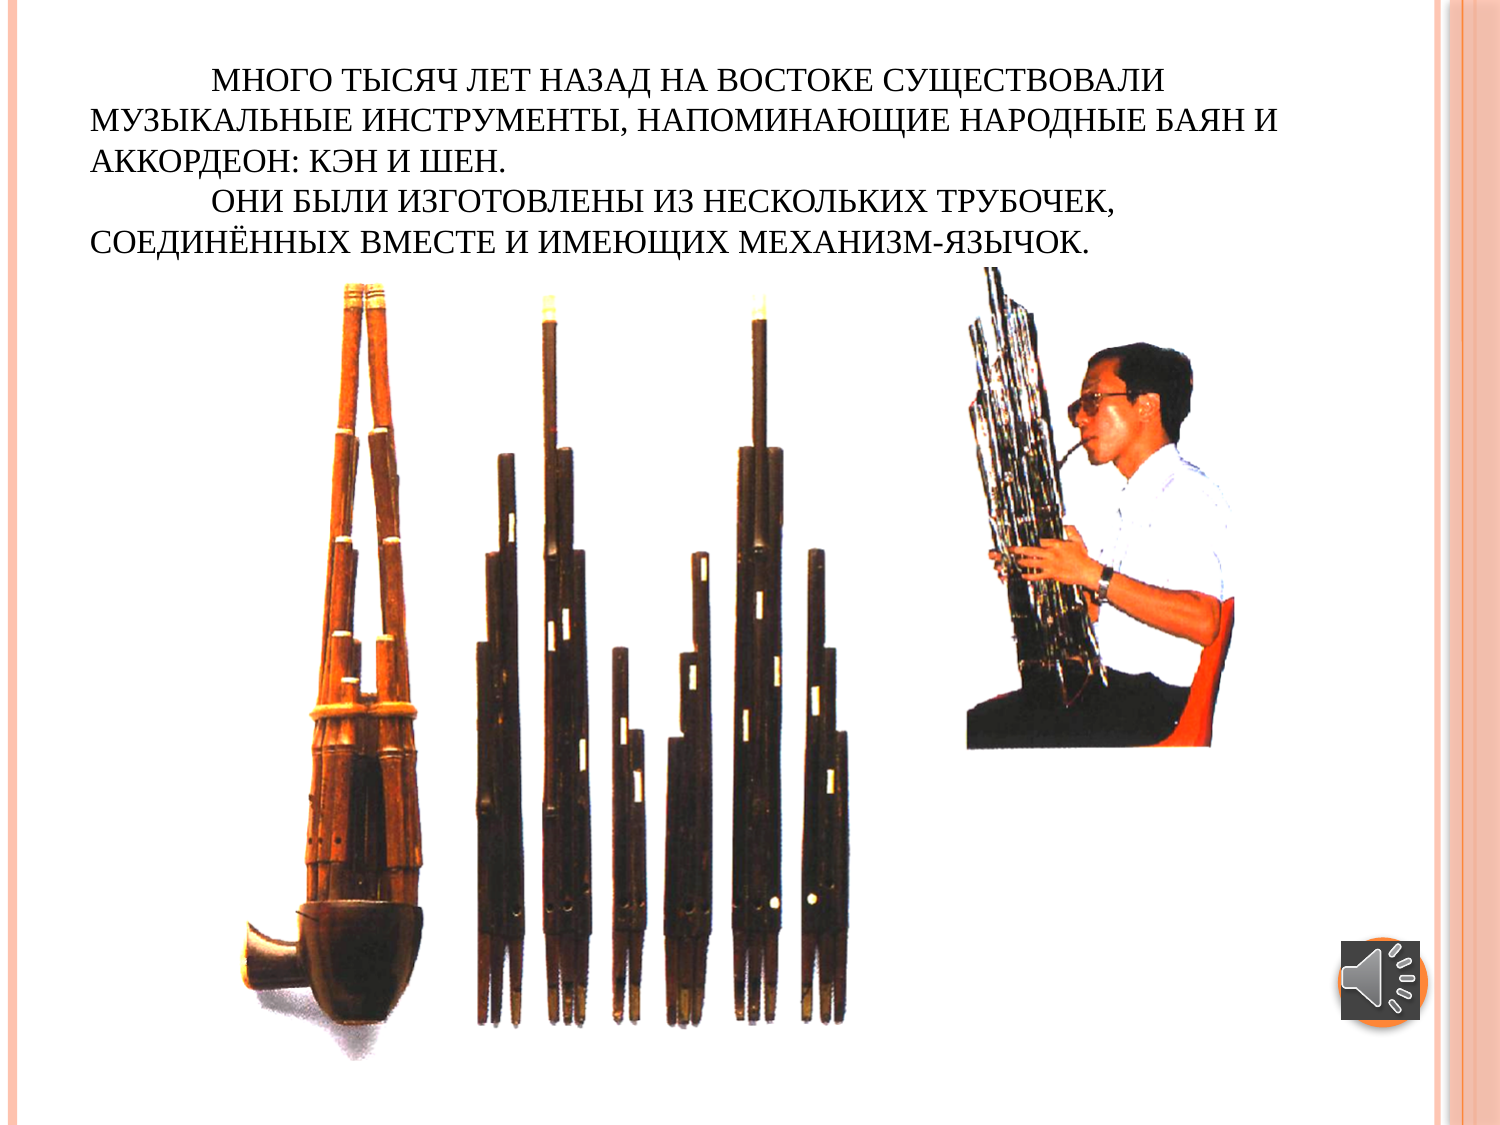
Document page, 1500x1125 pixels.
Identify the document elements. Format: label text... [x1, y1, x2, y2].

title Много тысяч лет назад на Востоке существовали музыкальные инструменты, напоминающие народные баян и аккордеон: Кэн и Шен. Они были изготовлены из нескольких трубочек, соединённых вместе и имеющих механизм-язычок. [75, 45, 1300, 268]
picture [1340, 939, 1421, 1021]
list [206, 266, 1264, 1067]
